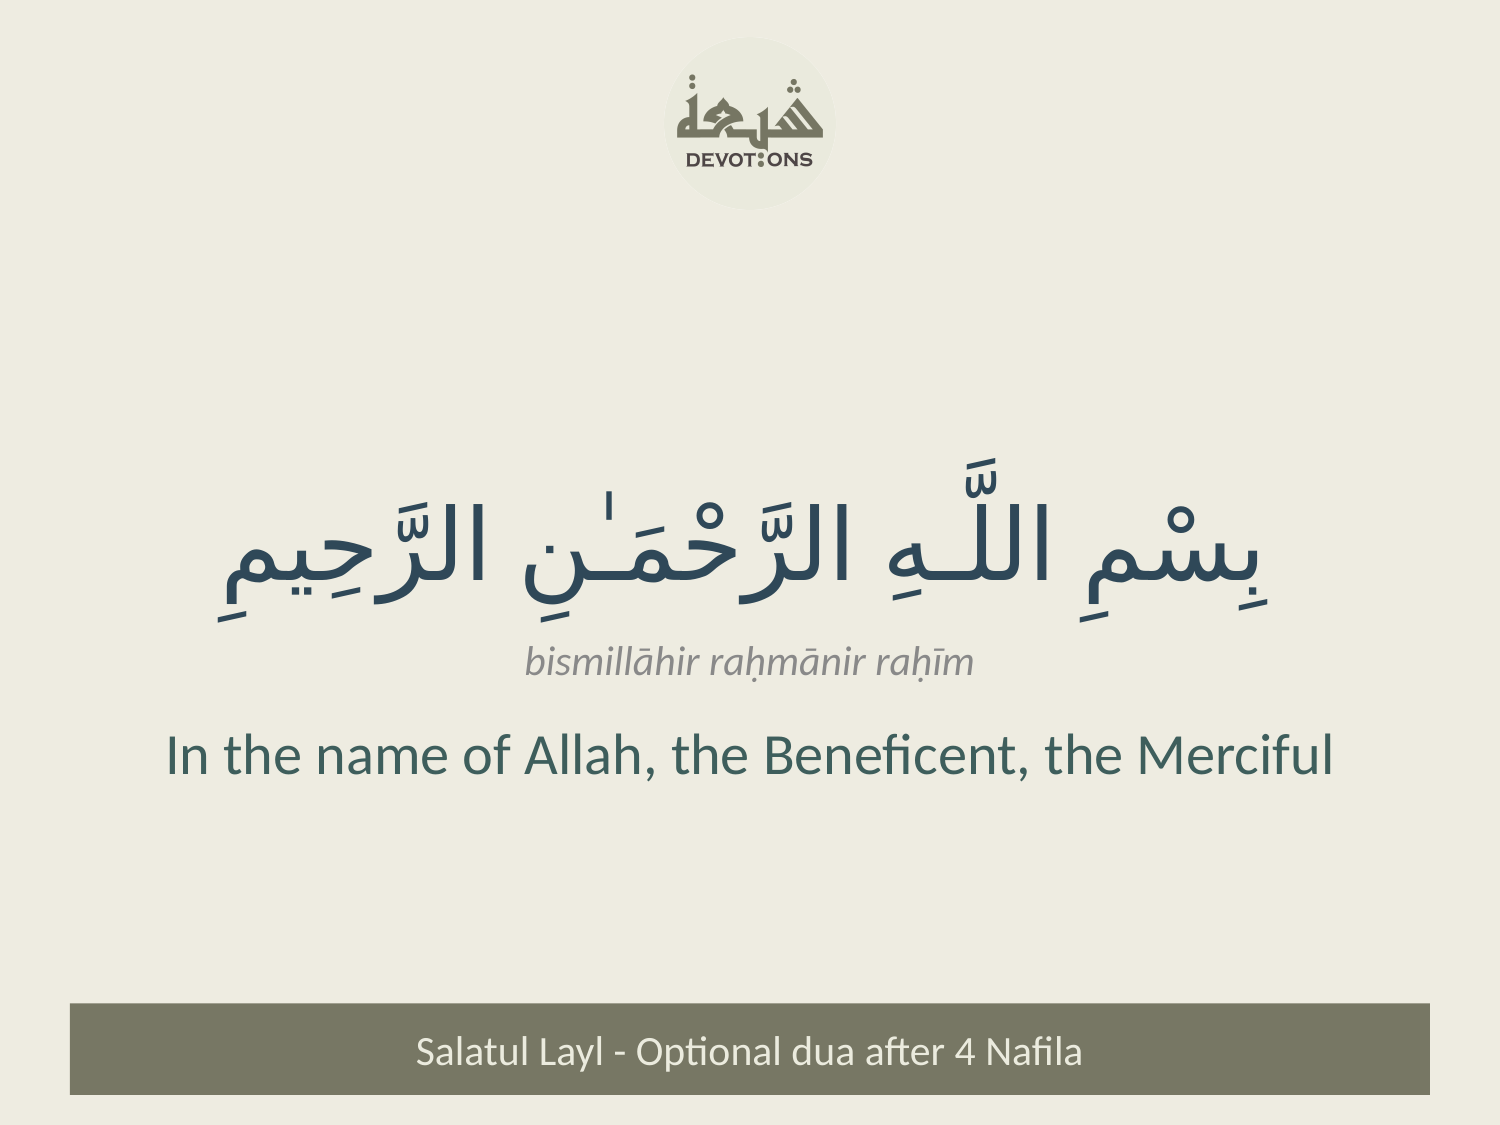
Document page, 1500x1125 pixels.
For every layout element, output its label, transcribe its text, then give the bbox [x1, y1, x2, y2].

list Salatul Layl - Optional dua after 4 Nafila [69, 1003, 1430, 1095]
list بِسْمِ اللَّـهِ الرَّحْمَـٰنِ الرَّحِيمِ bismillāhir raḥmānir raḥīm In the name of Allah, the Beneficent, the Merciful [69, 203, 1430, 1003]
picture [656, 29, 844, 203]
